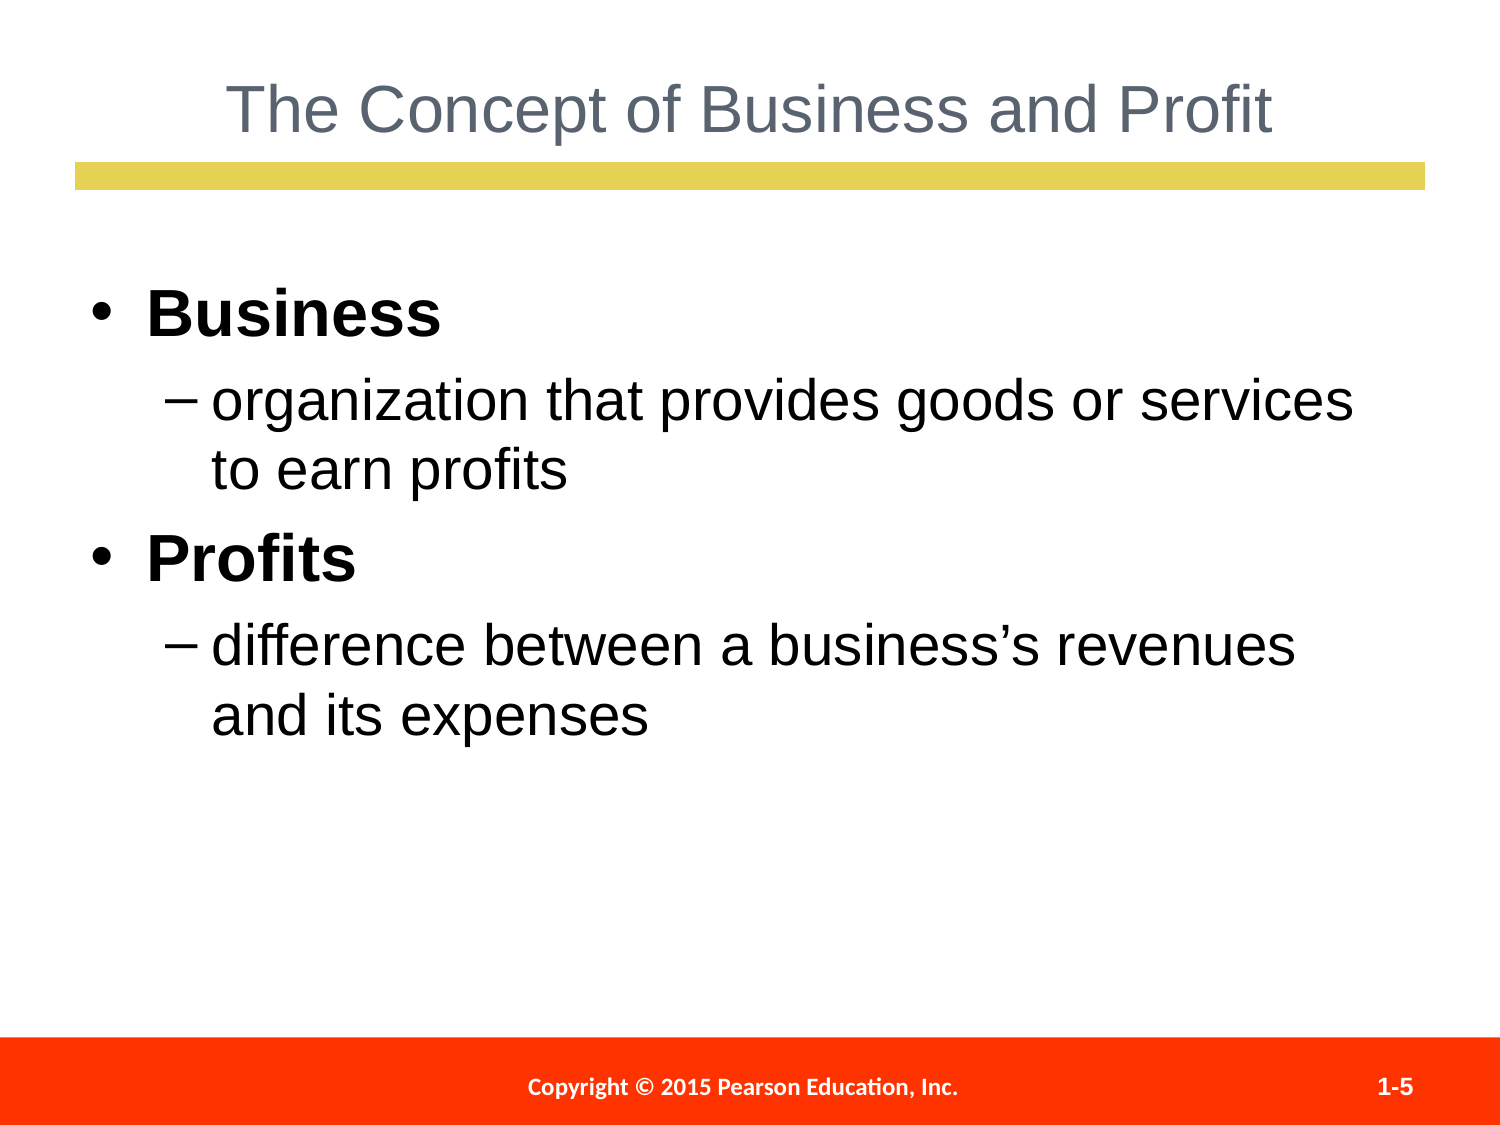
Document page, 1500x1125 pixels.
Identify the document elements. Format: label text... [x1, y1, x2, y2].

list Business organization that provides goods or services to earn profits Profits difference between a business’s revenues and its expenses [74, 262, 1426, 1006]
title The Concept of Business and Profit [74, 12, 1426, 201]
